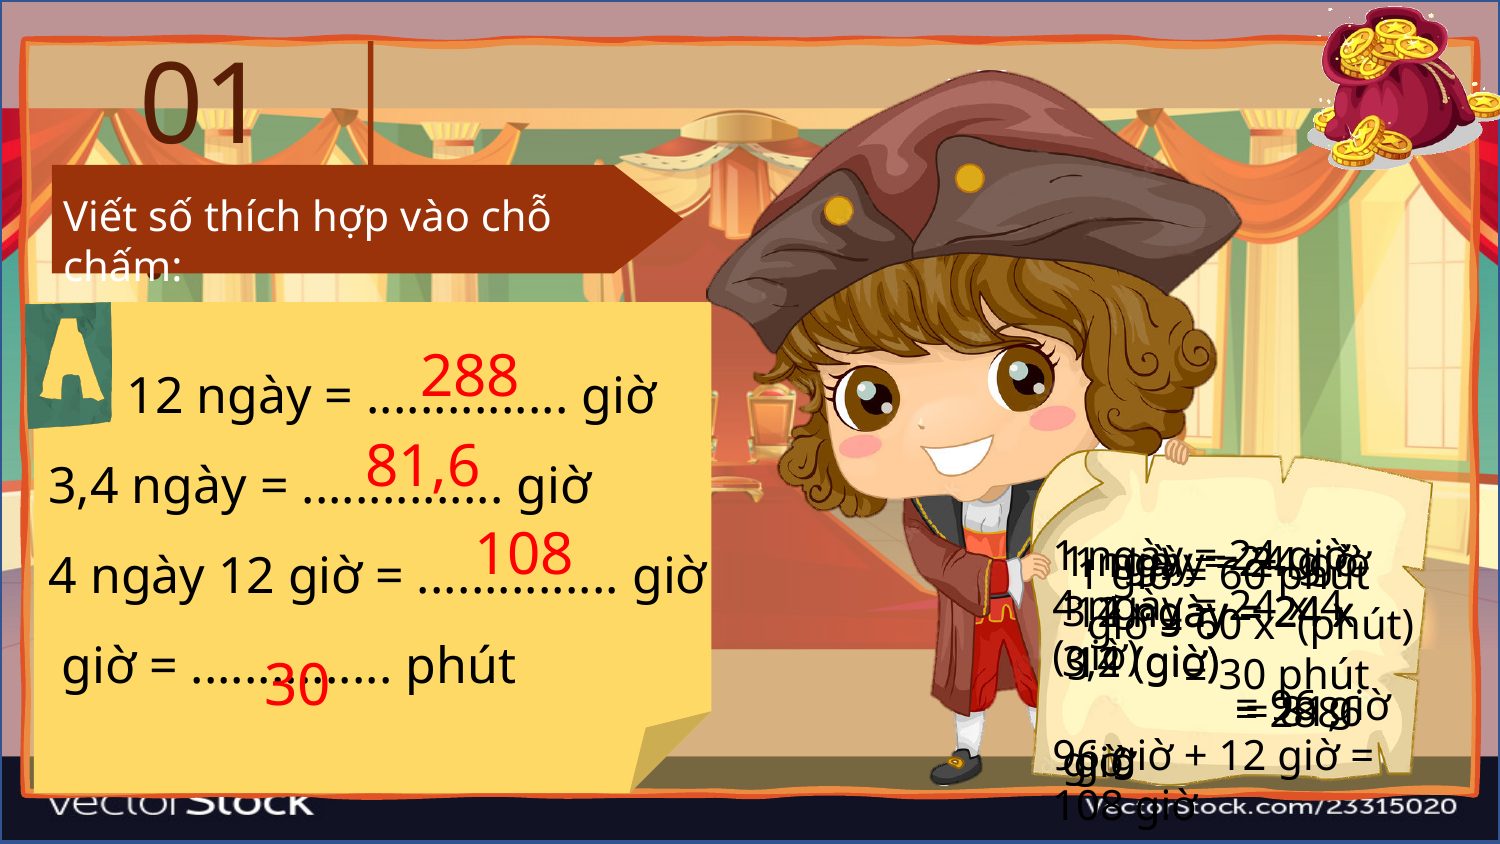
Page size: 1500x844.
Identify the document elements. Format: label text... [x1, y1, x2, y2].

text_box 288 [405, 330, 616, 415]
text_box [22, 435, 33, 796]
text_box 1 ngày = 24 giờ 4 ngày = 24 x 4 (giờ) = 96 giờ 96 giờ + 12 giờ = 108 giờ [1037, 794, 1429, 837]
text_box 01. [128, 25, 302, 143]
picture [706, 0, 1500, 786]
picture [25, 301, 112, 429]
text_box [1429, 181, 1479, 796]
text_box [31, 300, 701, 796]
text_box [0, 0, 1500, 844]
text_box 1 ngày = 24 giờ 3,4 ngày = 24 x 3,4 (giờ) = 81,6 giờ [1433, 526, 1439, 792]
text_box 30 [249, 639, 460, 725]
text_box 81,6 [350, 421, 561, 506]
text_box 108 [459, 508, 670, 594]
text_box Viết số thích hợp vào chỗ chấm: [51, 183, 650, 300]
text_box [630, 726, 793, 797]
text_box [20, 36, 1256, 302]
text_box [51, 41, 637, 183]
text_box [650, 193, 684, 246]
